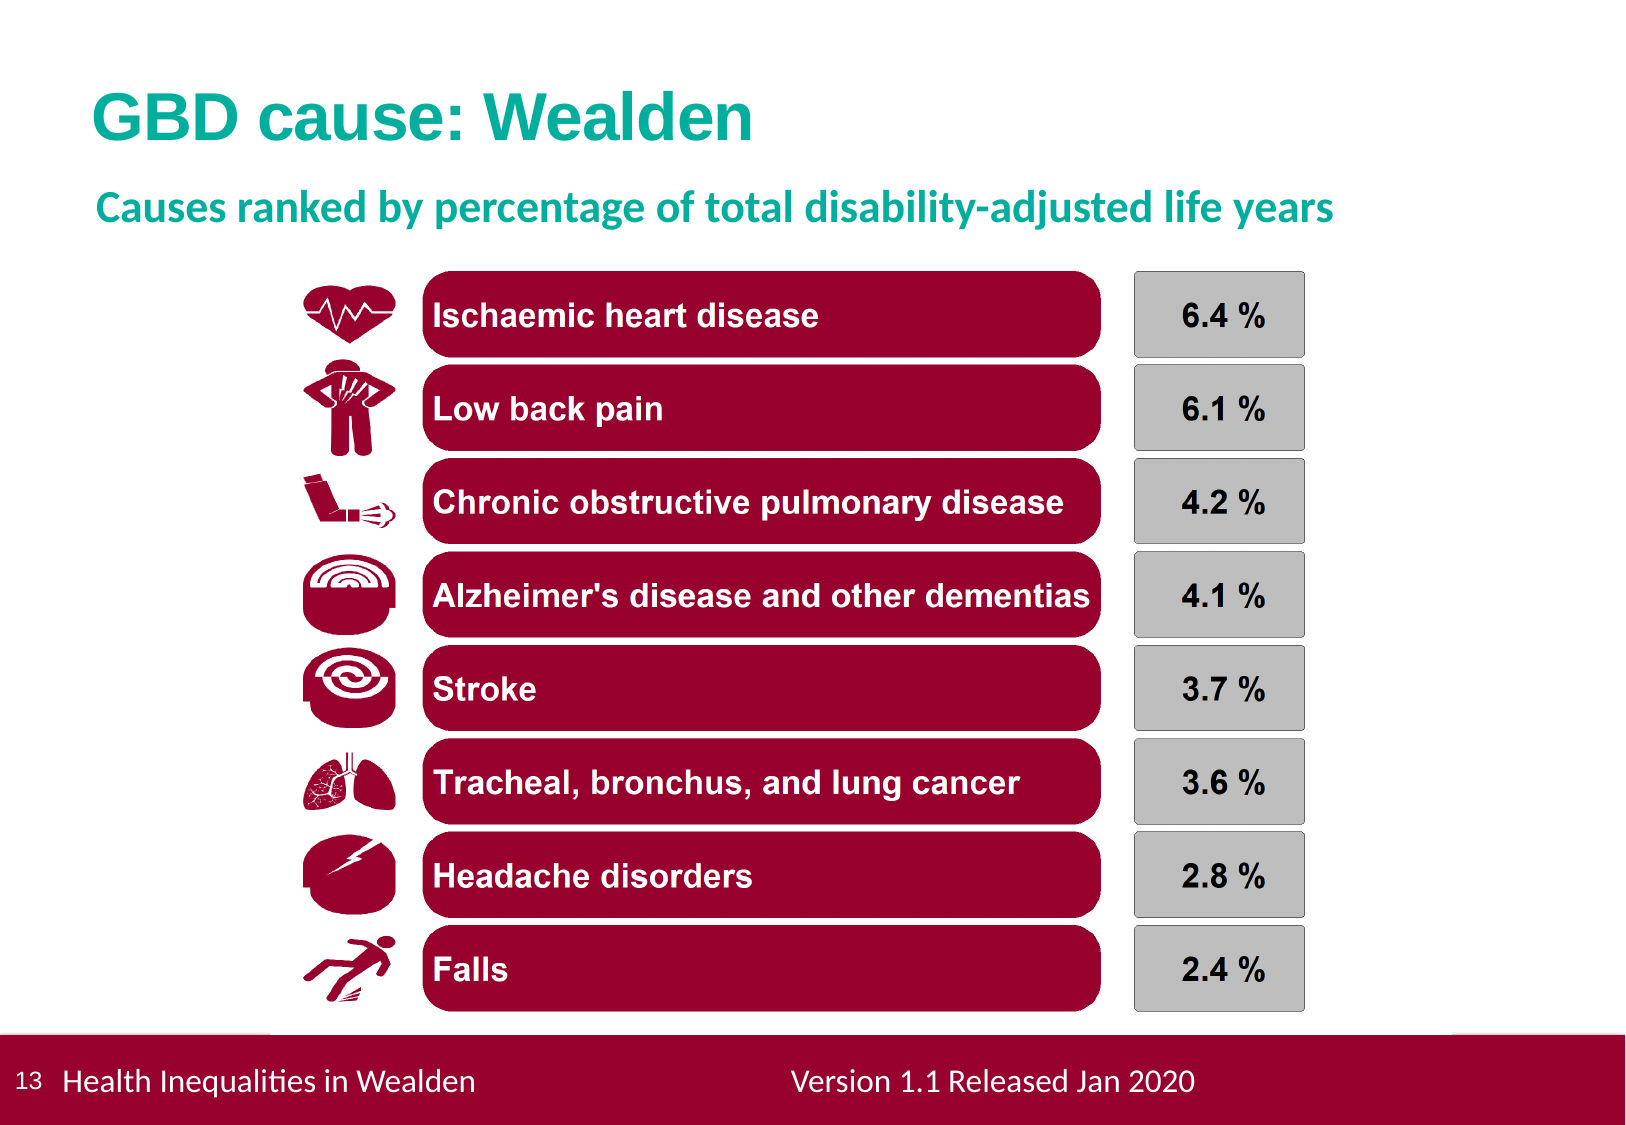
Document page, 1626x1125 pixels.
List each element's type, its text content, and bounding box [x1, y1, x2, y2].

text_box Health Inequalities in Wealden Version 1.1 Released Jan 2020 [10, 1052, 1448, 1107]
picture [270, 247, 1453, 1036]
text_box Causes ranked by percentage of total disability-adjusted life years [81, 168, 1544, 239]
title GBD cause: Wealden [91, 19, 1534, 168]
